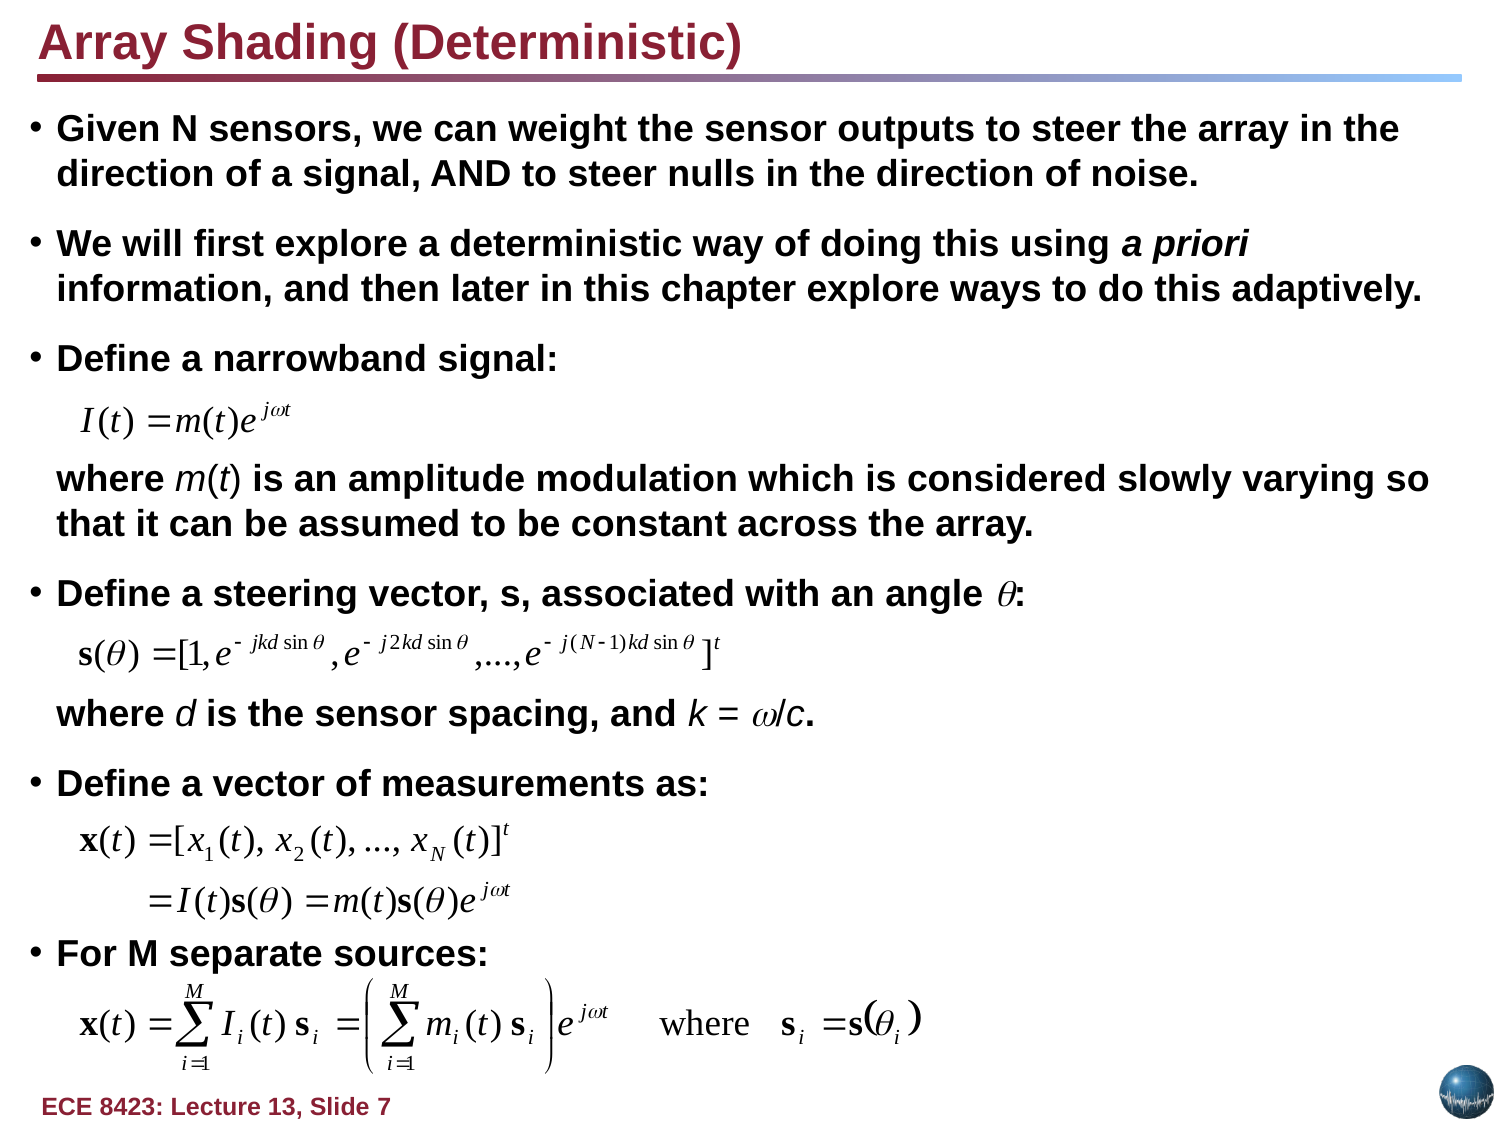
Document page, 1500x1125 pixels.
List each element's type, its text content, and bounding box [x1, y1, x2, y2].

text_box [73, 392, 298, 449]
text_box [73, 625, 729, 682]
picture [1439, 1065, 1494, 1119]
text_box Given N sensors, we can weight the sensor outputs to steer the array in the direction of a signal, AND to steer nulls in the direction of noise. We will first explore a deterministic way of doing this using a priori information, and then later in this chapter explore ways to do this adaptively. Define a narrowband signal: where m(t) is an amplitude modulation which is considered slowly varying so that it can be assumed to be constant across the array. Define a steering vector, s, associated with an angle : where d is the sensor spacing, and k = /c. Define a vector of measurements as: For M separate sources: [29, 103, 1454, 1093]
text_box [73, 970, 924, 1082]
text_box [73, 811, 518, 929]
text_box Array Shading (Deterministic) [37, 9, 1459, 70]
